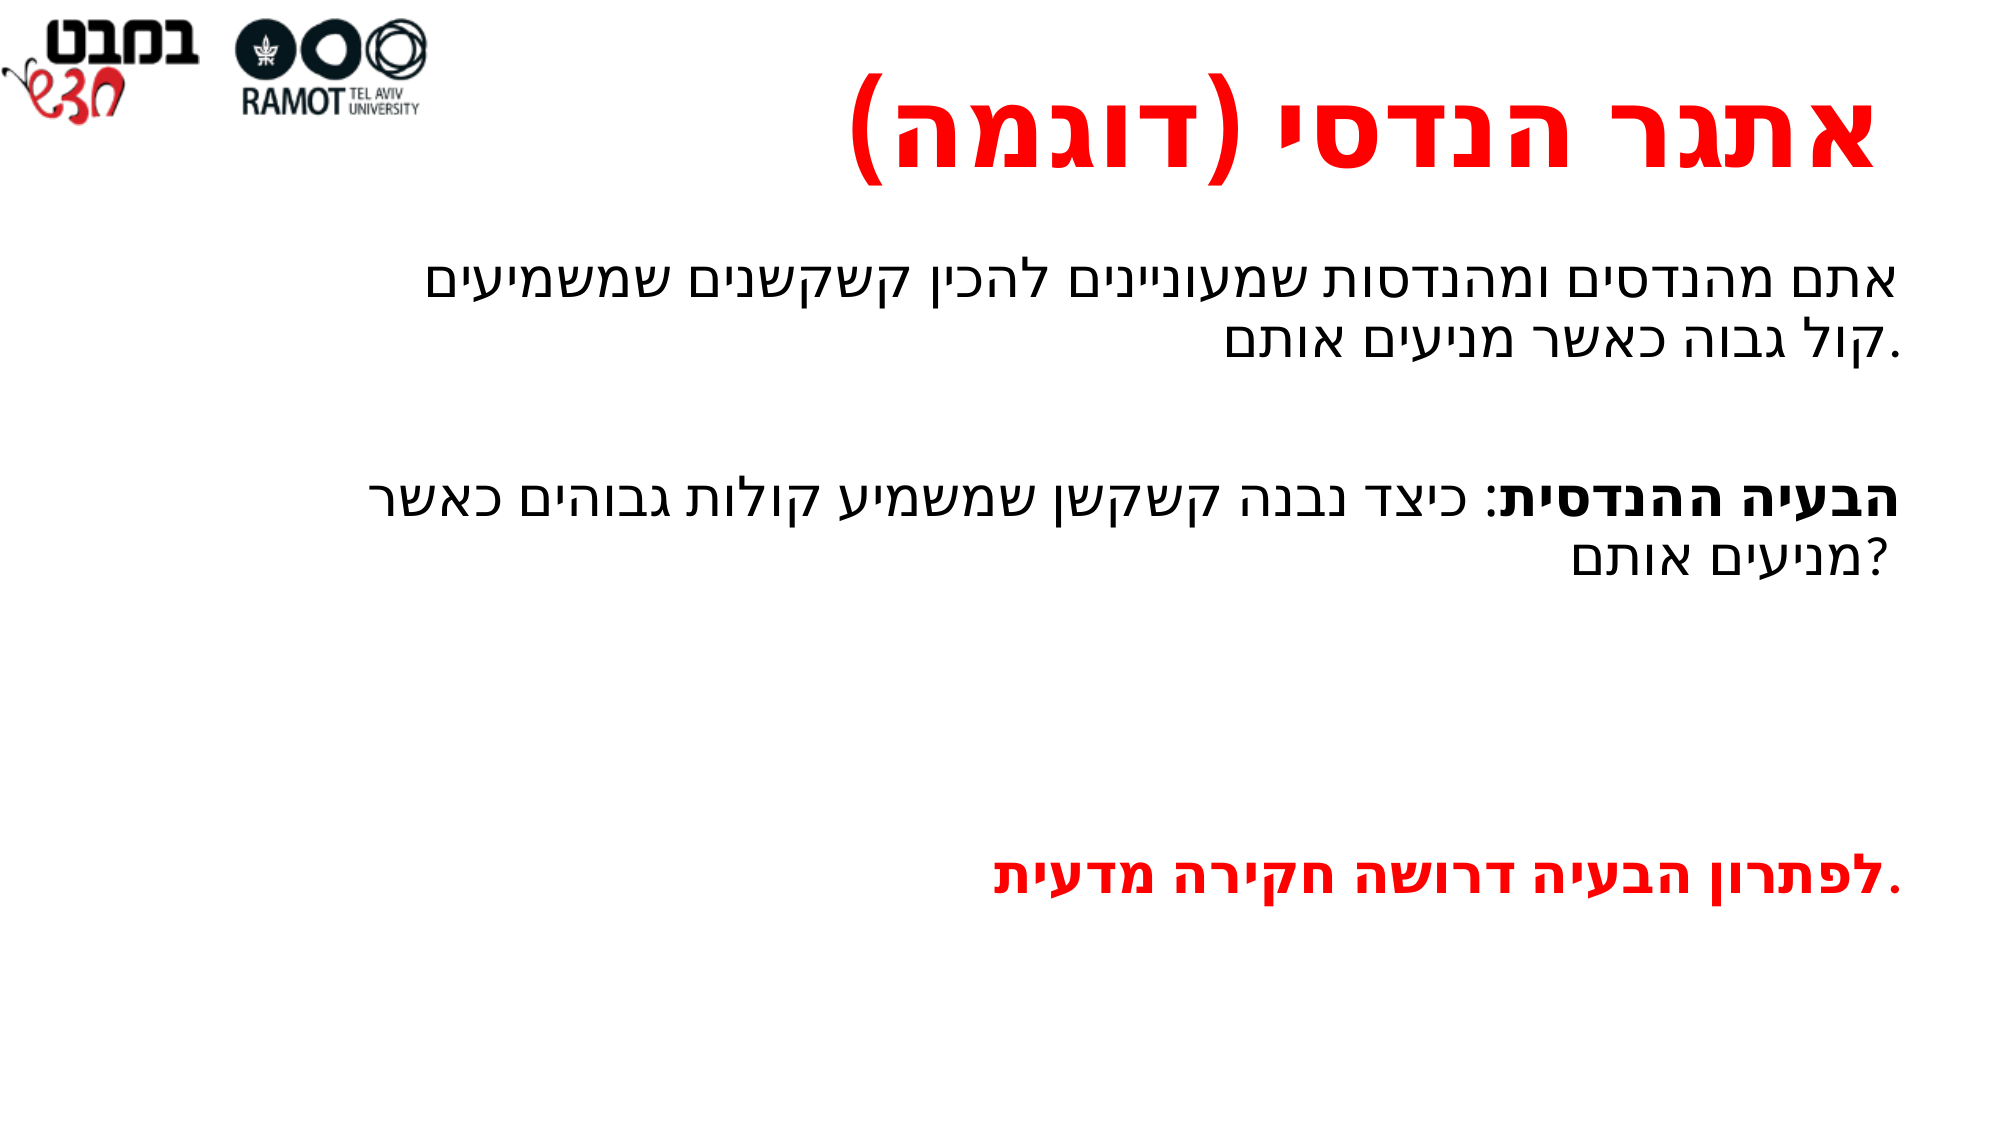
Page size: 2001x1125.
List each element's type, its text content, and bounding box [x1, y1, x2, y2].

picture [1, 19, 200, 126]
title אתגר הנדסי (דוגמה) [133, 29, 1900, 233]
list אתם מהנדסים ומהנדסות שמעוניינים להכין קשקשנים שמשמיעים קול גבוה כאשר מניעים אותם. הבעיה ההנדסית: כיצד נבנה קשקשן שמשמיע קולות גבוהים כאשר מניעים אותם? לפתרון הבעיה דרושה חקירה מדעית. [312, 242, 1918, 993]
picture [226, 6, 437, 126]
